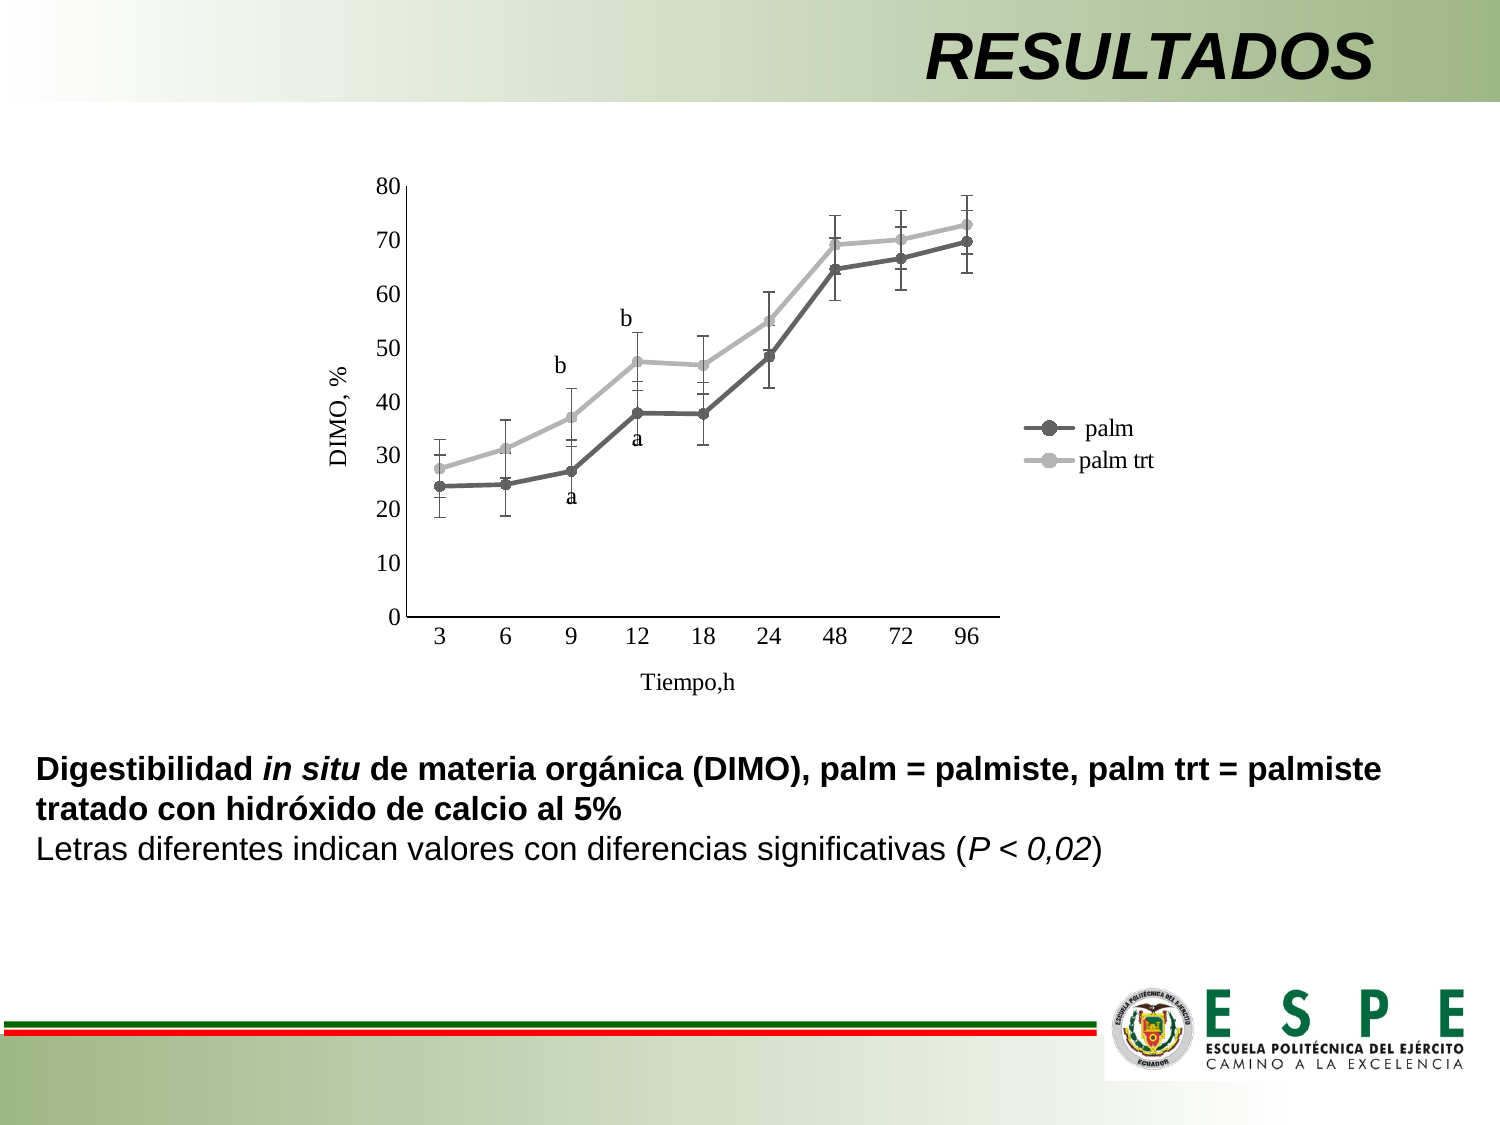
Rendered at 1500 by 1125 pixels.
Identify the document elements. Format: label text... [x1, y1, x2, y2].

chart [288, 160, 1176, 729]
text_box RESULTADOS [324, 5, 1500, 100]
text_box Digestibilidad in situ de materia orgánica (DIMO), palm = palmiste, palm trt = palmiste tratado con hidróxido de calcio al 5% Letras diferentes indican valores con diferencias significativas (P < 0,02) [21, 739, 1500, 875]
picture [1104, 976, 1483, 1081]
